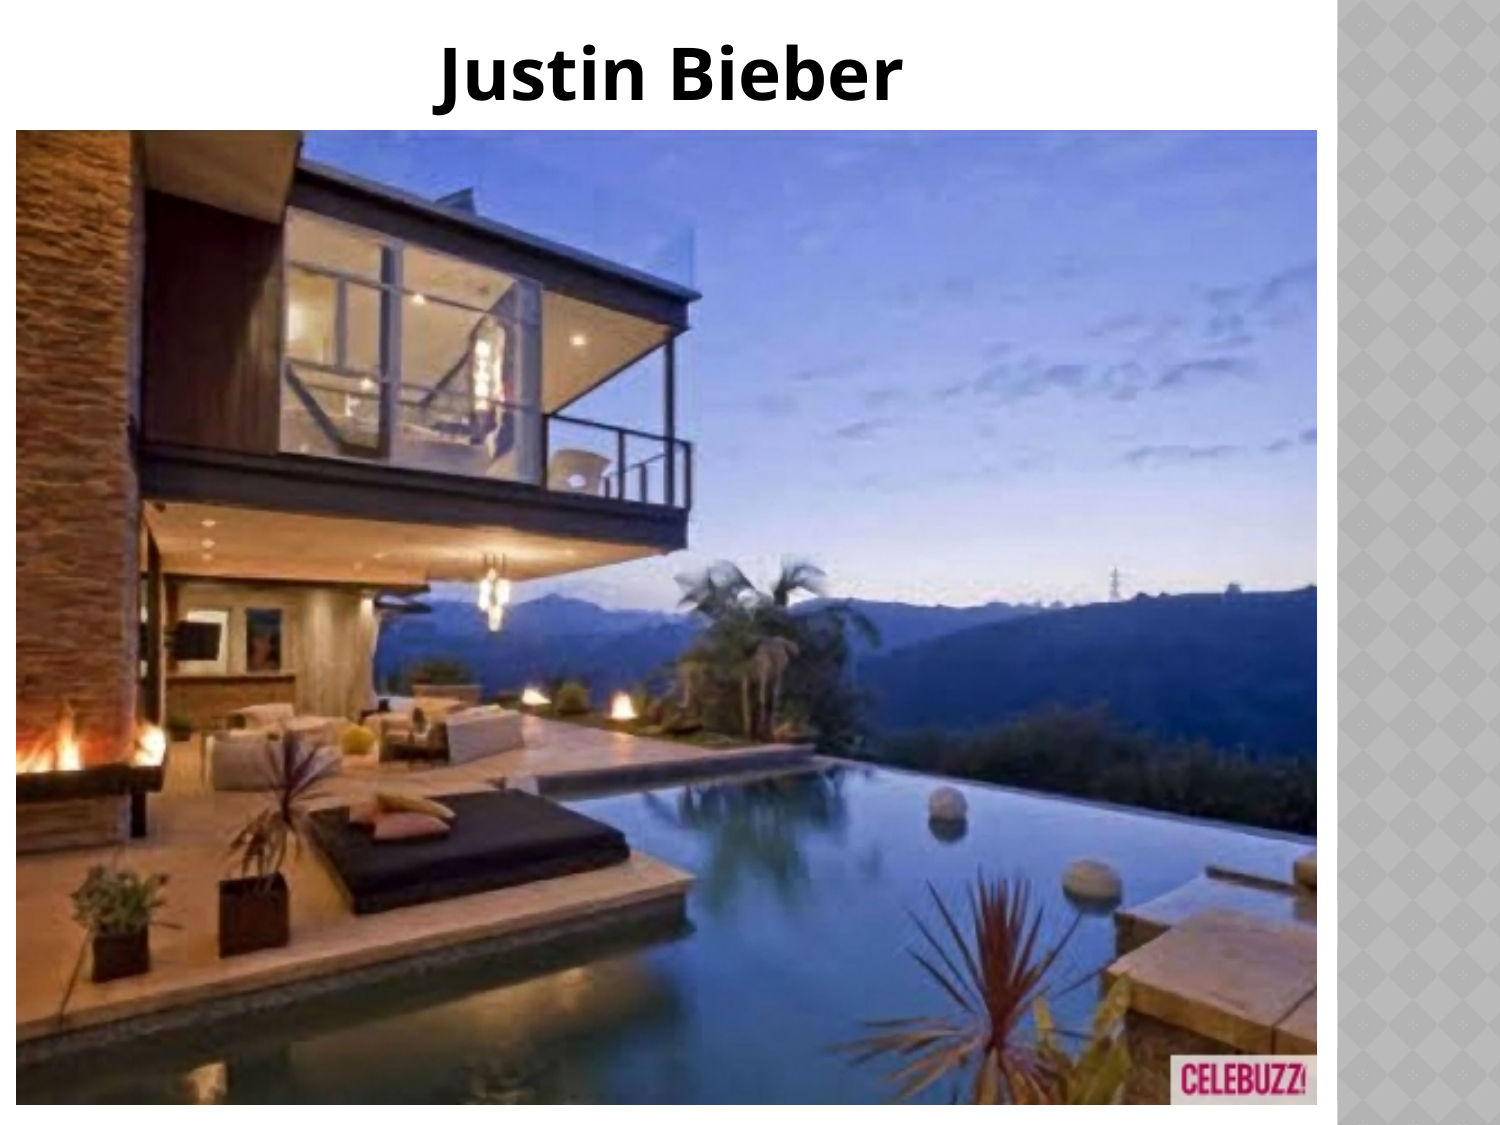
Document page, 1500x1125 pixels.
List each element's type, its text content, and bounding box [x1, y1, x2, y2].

picture [16, 129, 1317, 1106]
text_box Justin Bieber [196, 20, 1147, 123]
